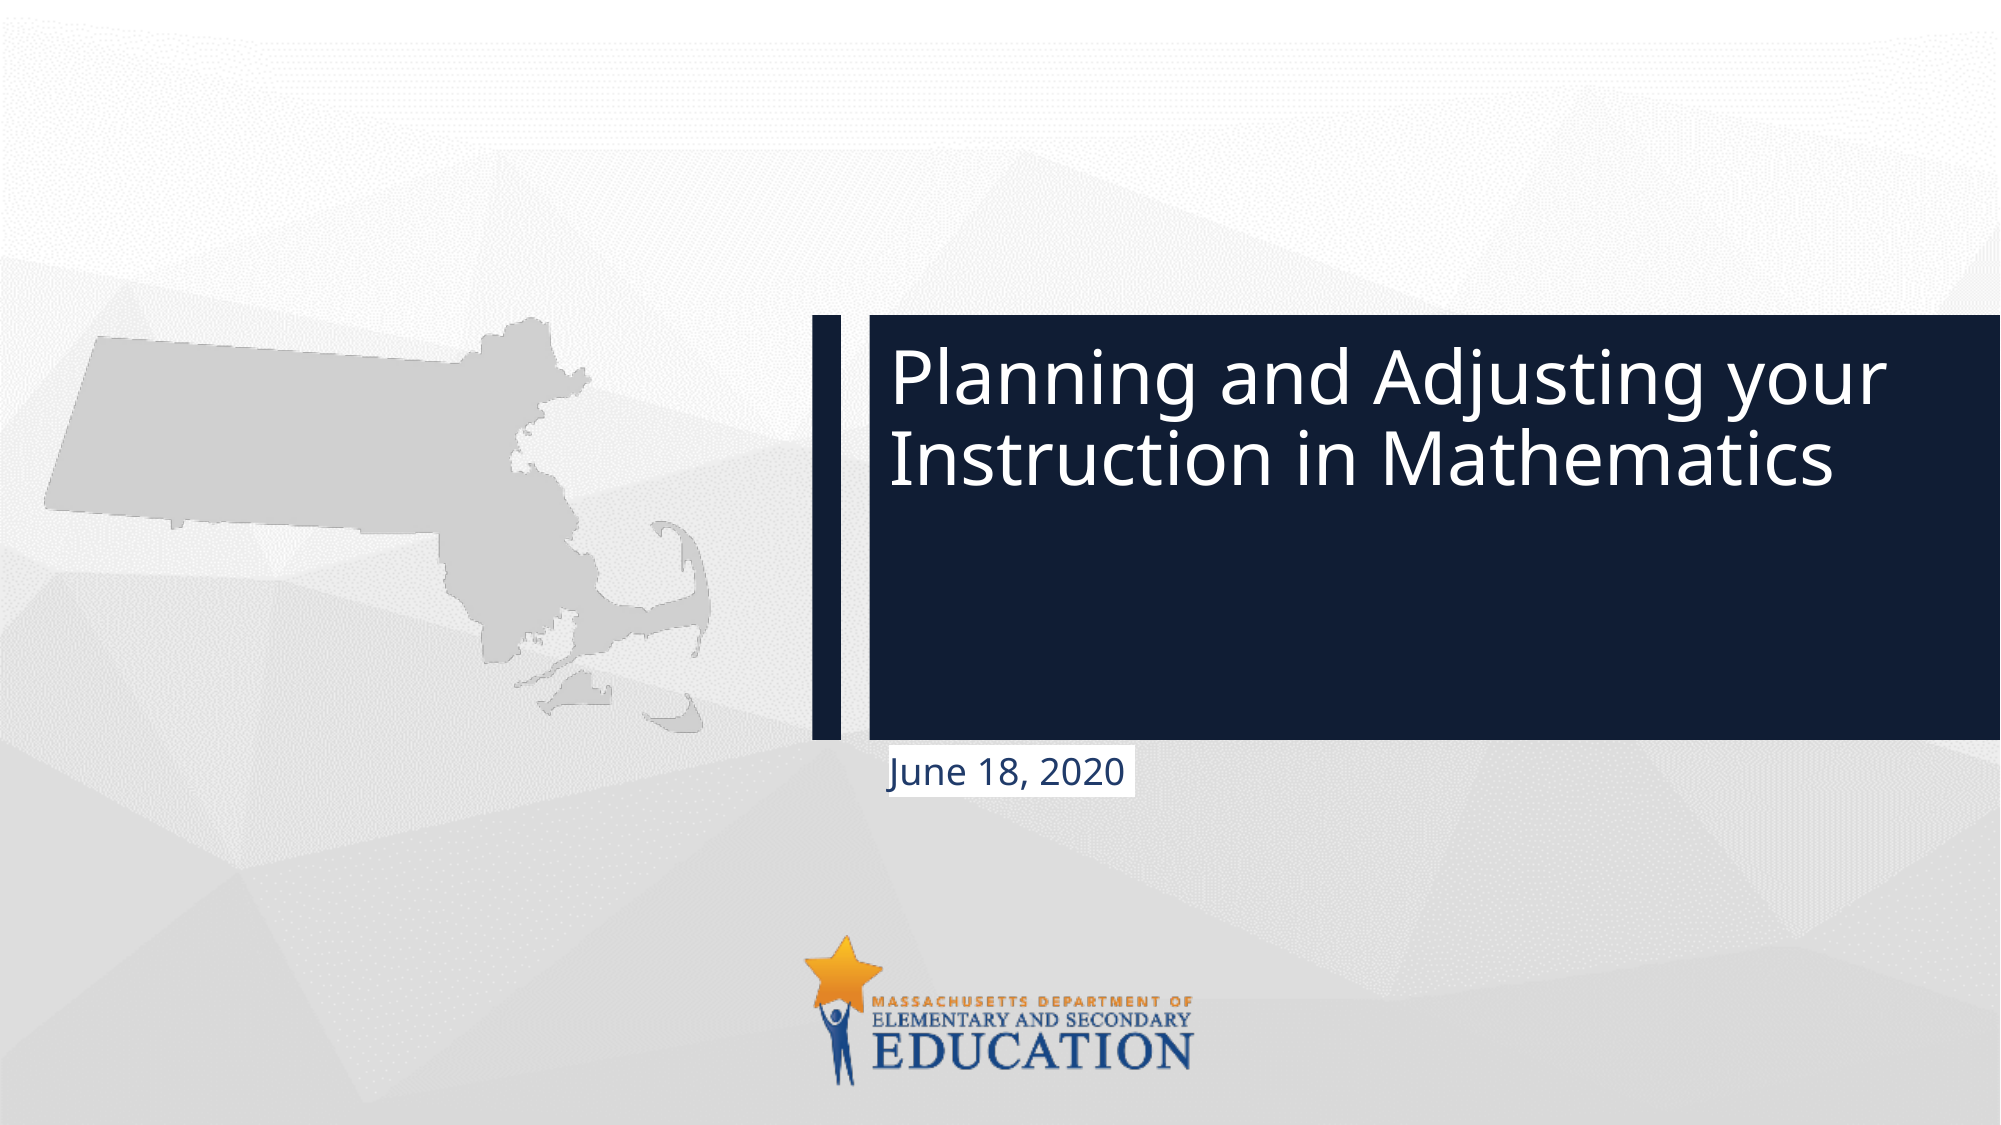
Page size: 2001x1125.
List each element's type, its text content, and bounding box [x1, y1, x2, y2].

title June 18, 2020 [874, 740, 1587, 801]
subtitle Planning and Adjusting your Instruction in Mathematics [874, 331, 2000, 608]
picture [0, 0, 2001, 1125]
